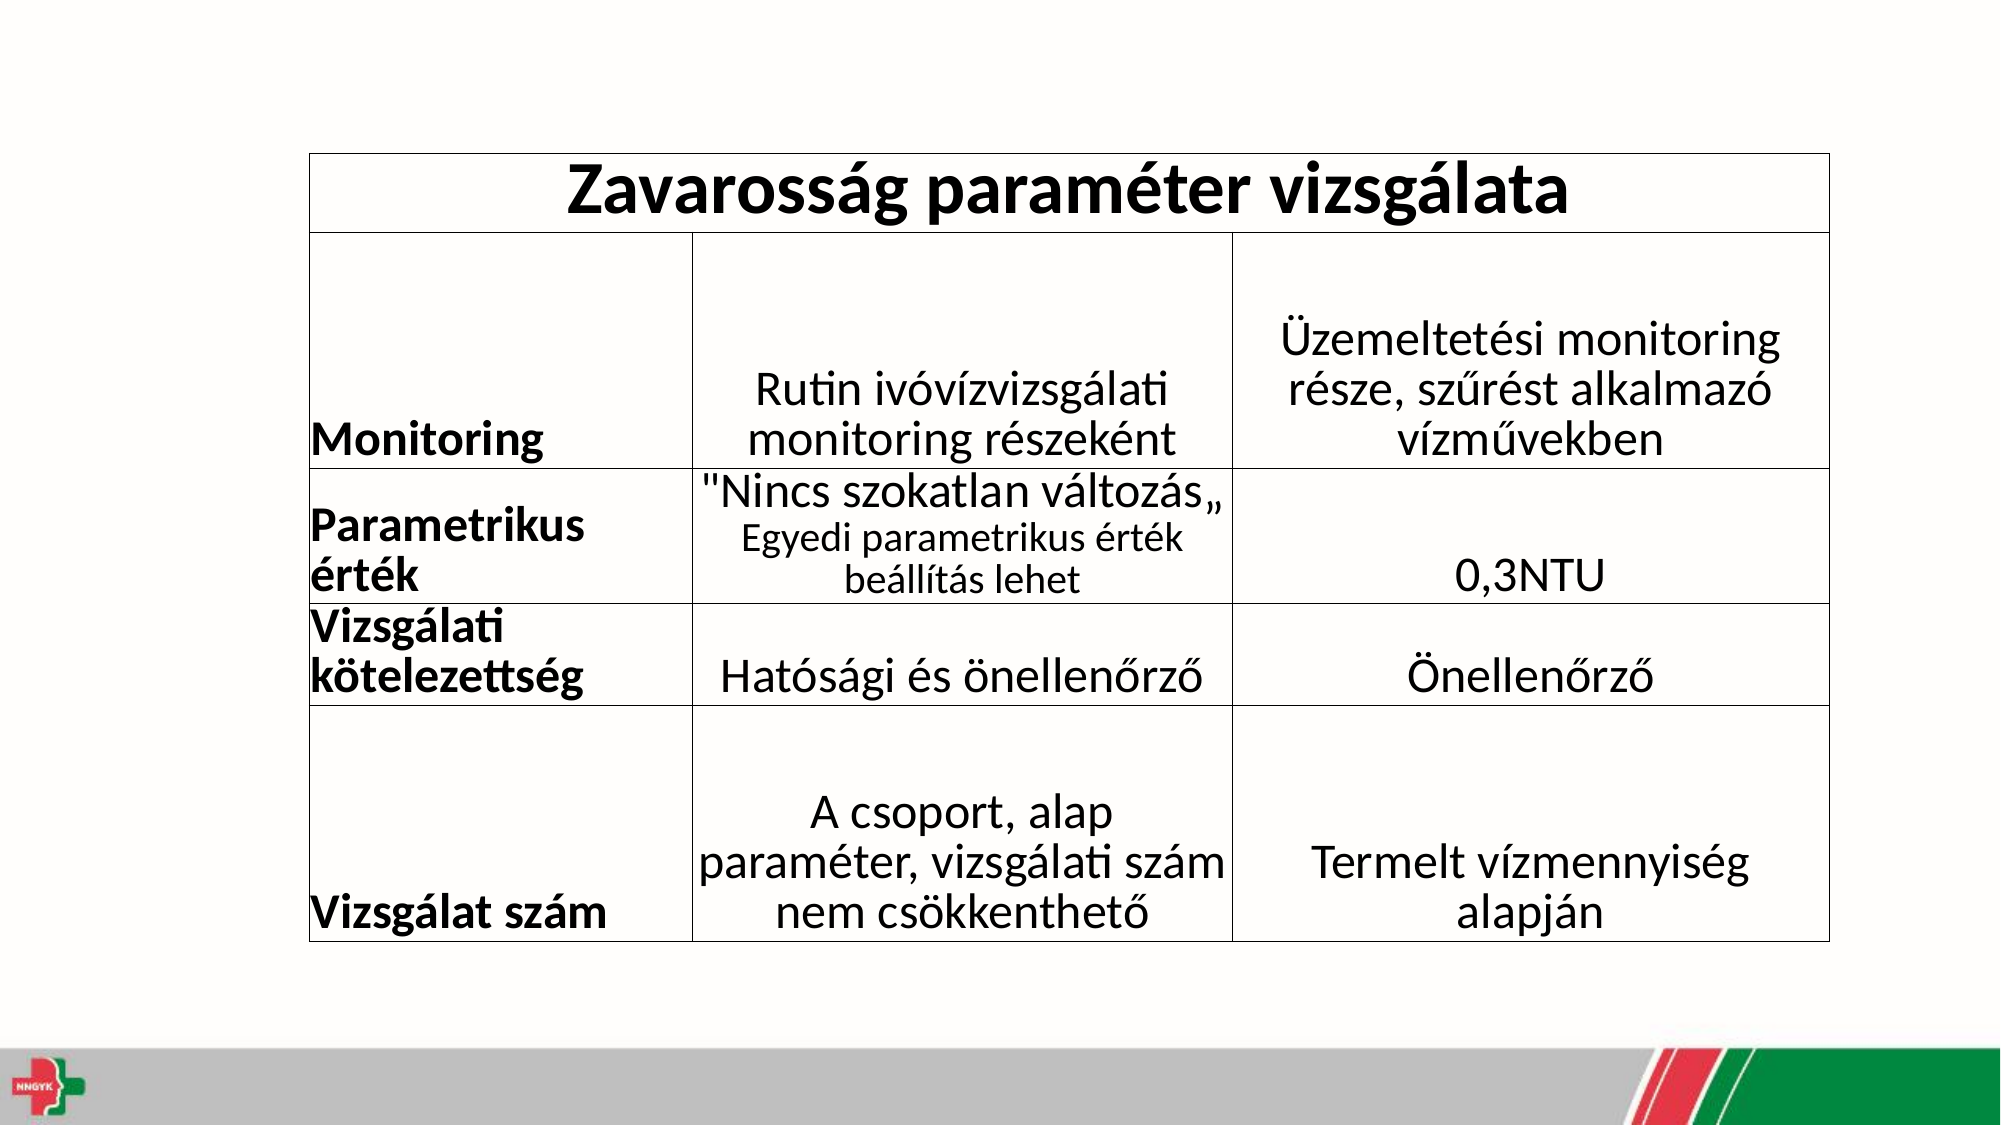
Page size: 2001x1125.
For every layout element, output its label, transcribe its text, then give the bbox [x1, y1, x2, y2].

table_cell "Nincs szokatlan változás„ Egyedi parametrikus érték beállítás lehet [693, 469, 1232, 603]
table_cell Hatósági és önellenőrző [693, 604, 1232, 705]
table_cell Monitoring [310, 233, 692, 468]
table_cell 0,3NTU [1233, 469, 1829, 603]
table_cell Termelt vízmennyiség alapján [1233, 706, 1829, 941]
table_cell Parametrikus érték [310, 469, 692, 603]
picture [0, 0, 2001, 1125]
table_header Zavarosság paraméter vizsgálata [310, 154, 1829, 232]
table_cell Rutin ivóvízvizsgálati monitoring részeként [693, 233, 1232, 468]
table_cell A csoport, alap paraméter, vizsgálati szám nem csökkenthető [693, 706, 1232, 941]
table_cell Önellenőrző [1233, 604, 1829, 705]
table_cell Üzemeltetési monitoring része, szűrést alkalmazó vízművekben [1233, 233, 1829, 468]
table_cell Vizsgálati kötelezettség [310, 604, 692, 705]
table_cell Vizsgálat szám [310, 706, 692, 941]
